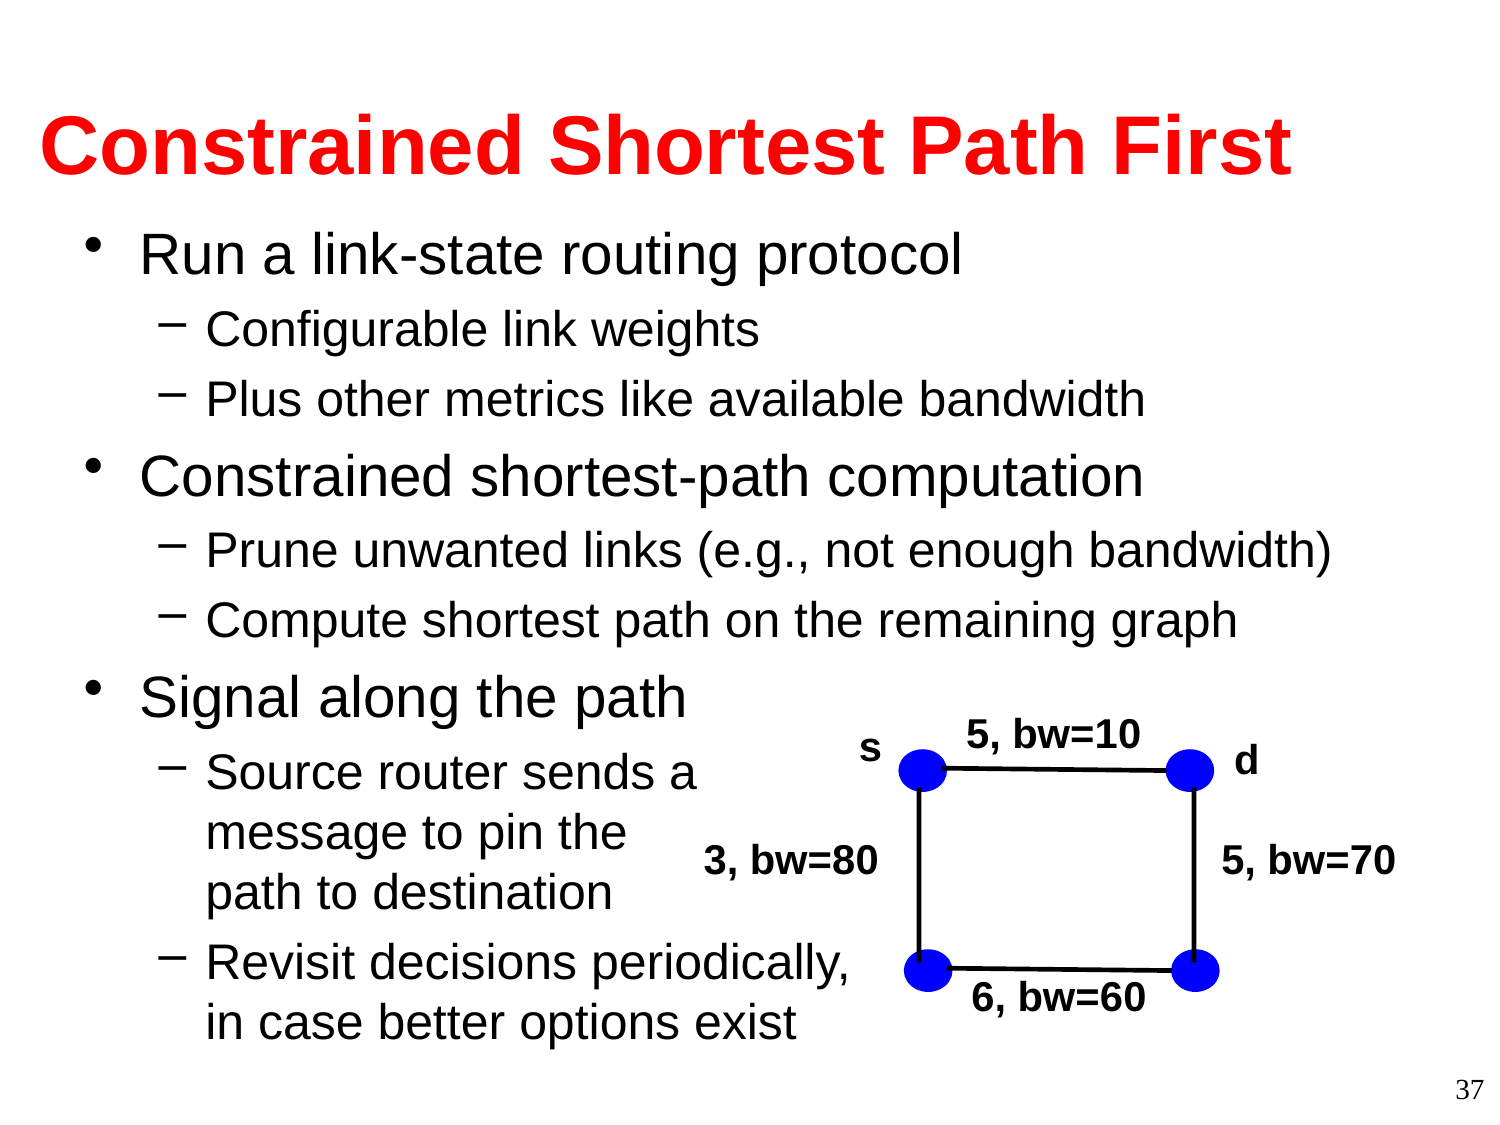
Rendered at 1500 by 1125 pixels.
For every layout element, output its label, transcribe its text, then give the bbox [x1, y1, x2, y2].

slide_number 37 [1149, 1062, 1500, 1101]
text_box [899, 750, 947, 792]
text_box s [844, 712, 898, 778]
text_box [904, 950, 952, 992]
text_box [1171, 950, 1219, 992]
text_box [1166, 750, 1214, 792]
text_box 3, bw=80 [688, 825, 894, 890]
text_box 6, bw=60 [956, 962, 1162, 1028]
text_box d [1219, 725, 1275, 790]
title Constrained Shortest Path First [24, 47, 1463, 236]
text_box 5, bw=10 [951, 699, 1157, 765]
text_box 5, bw=70 [1206, 825, 1412, 890]
list Run a link-state routing protocol Configurable link weights Plus other metrics like available bandwidth Constrained shortest-path computation Prune unwanted links (e.g., not enough bandwidth) Compute shortest path on the remaining graph Signal along the path Source router sends a message to pin the path to destination Revisit decisions periodically, in case better options exist [68, 208, 1419, 952]
